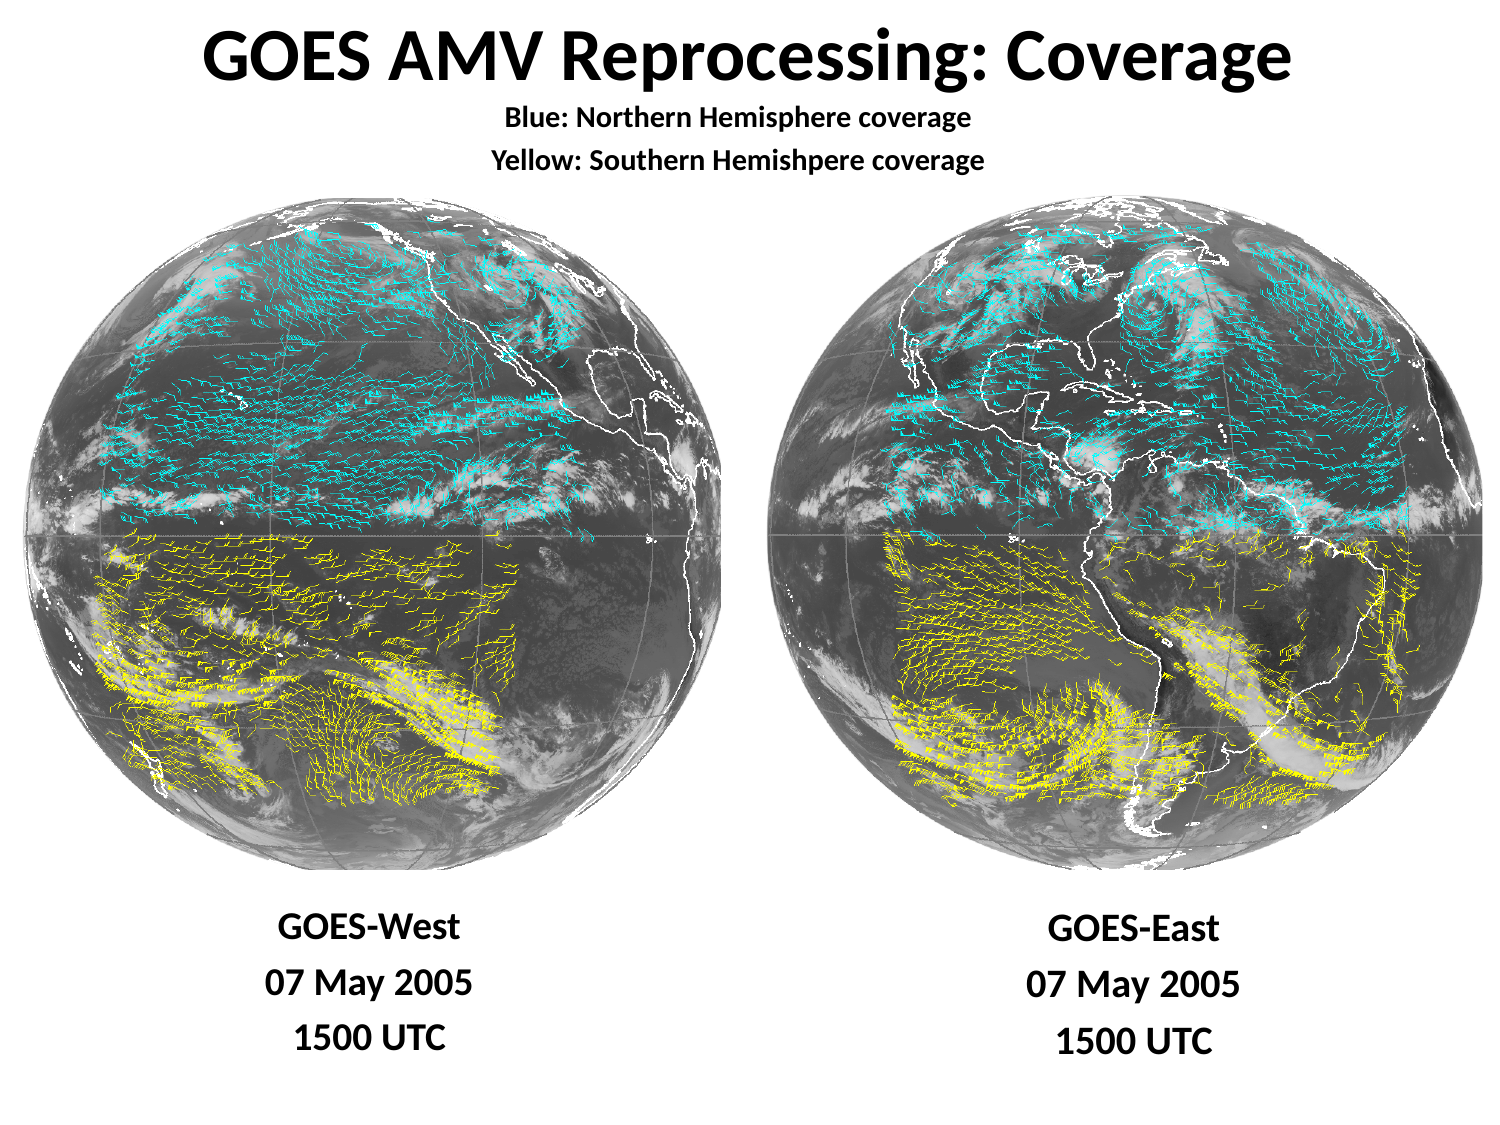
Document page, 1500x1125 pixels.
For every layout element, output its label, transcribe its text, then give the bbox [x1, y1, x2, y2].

picture [17, 198, 722, 870]
list GOES-West 07 May 2005 1500 UTC [221, 893, 517, 1071]
title GOES AMV Reprocessing: Coverage [73, 4, 1424, 97]
text_box GOES-East 07 May 2005 1500 UTC [986, 893, 1282, 1071]
picture [759, 195, 1483, 870]
text_box Blue: Northern Hemisphere coverage Yellow: Southern Hemishpere coverage [253, 89, 1223, 185]
